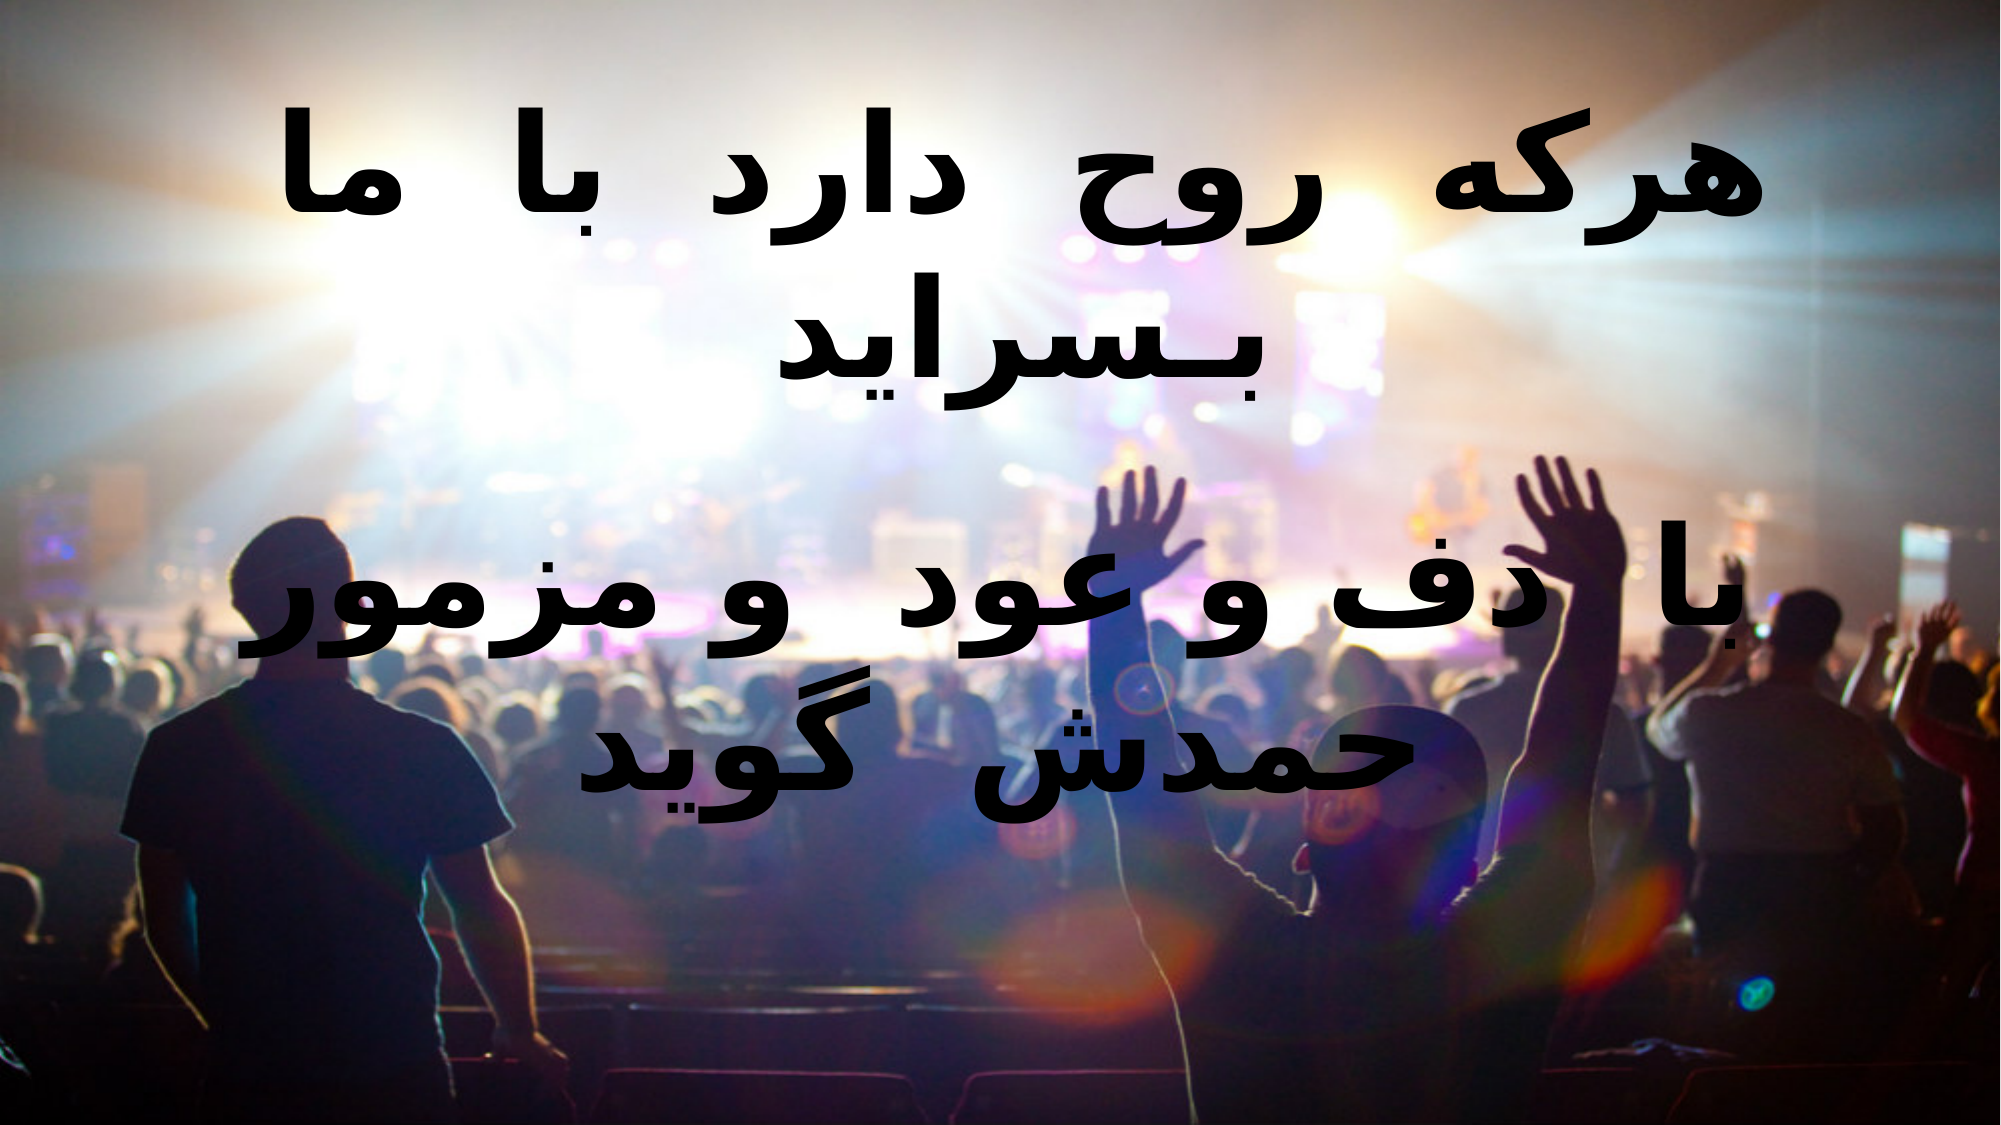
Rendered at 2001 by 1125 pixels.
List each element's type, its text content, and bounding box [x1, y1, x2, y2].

picture [0, 0, 2001, 1125]
text_box هرکه روح دارد با ما بـسراید با دف و عود و مزمور حمدش گوید [18, 11, 1982, 826]
